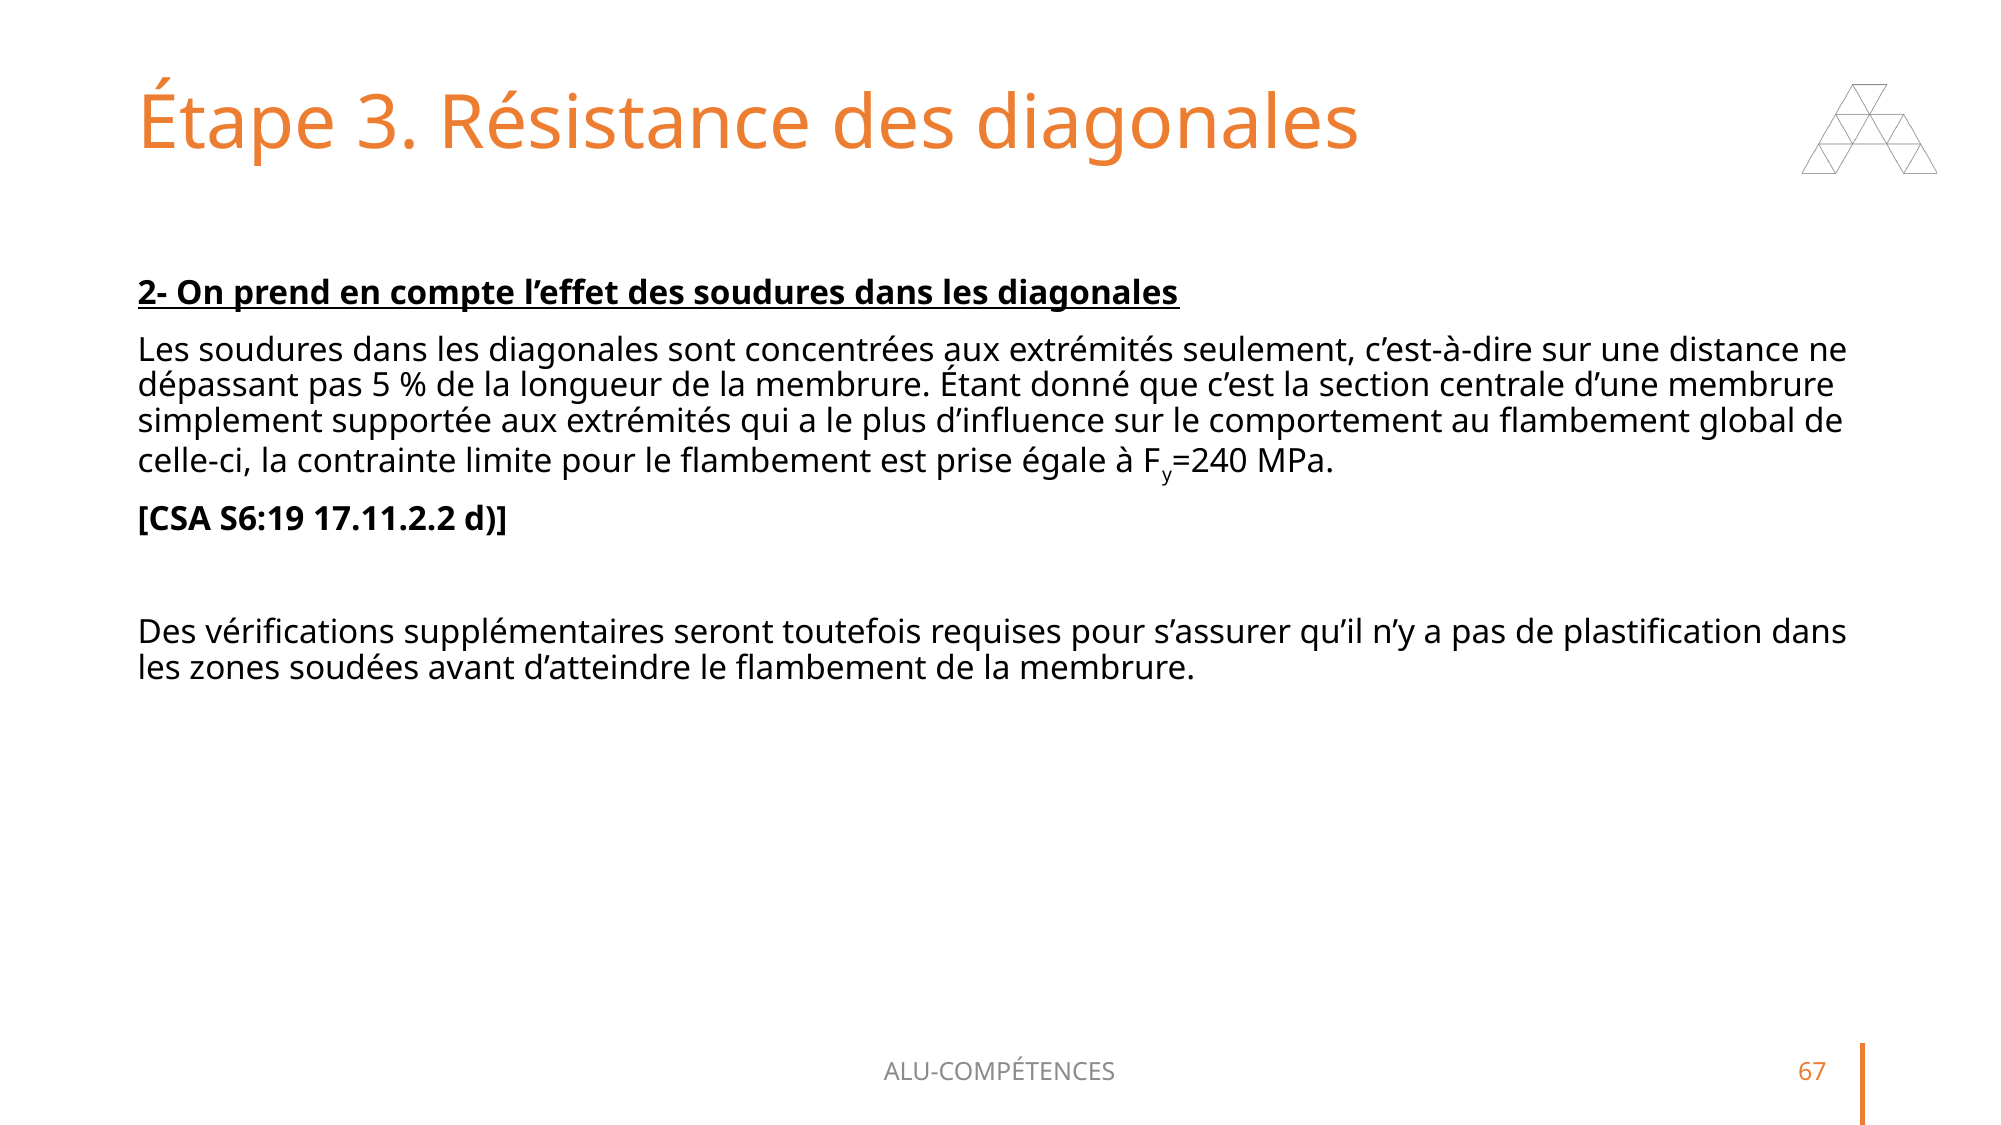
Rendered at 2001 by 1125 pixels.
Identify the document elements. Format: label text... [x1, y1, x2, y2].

footer ALU-COMPÉTENCES [662, 1042, 1338, 1103]
title Étape 3. Résistance des diagonales [137, 84, 1749, 237]
list 2- On prend en compte l’effet des soudures dans les diagonales Les soudures dans les diagonales sont concentrées aux extrémités seulement, c’est-à-dire sur une distance ne dépassant pas 5 % de la longueur de la membrure. Étant donné que c’est la section centrale d’une membrure simplement supportée aux extrémités qui a le plus d’influence sur le comportement au flambement global de celle-ci, la contrainte limite pour le flambement est prise égale à Fy=240 MPa. [CSA S6:19 17.11.2.2 d)] Des vérifications supplémentaires seront toutefois requises pour s’assurer qu’il n’y a pas de plastification dans les zones soudées avant d’atteindre le flambement de la membrure. [137, 275, 1863, 939]
slide_number 67 [1643, 1042, 1842, 1103]
